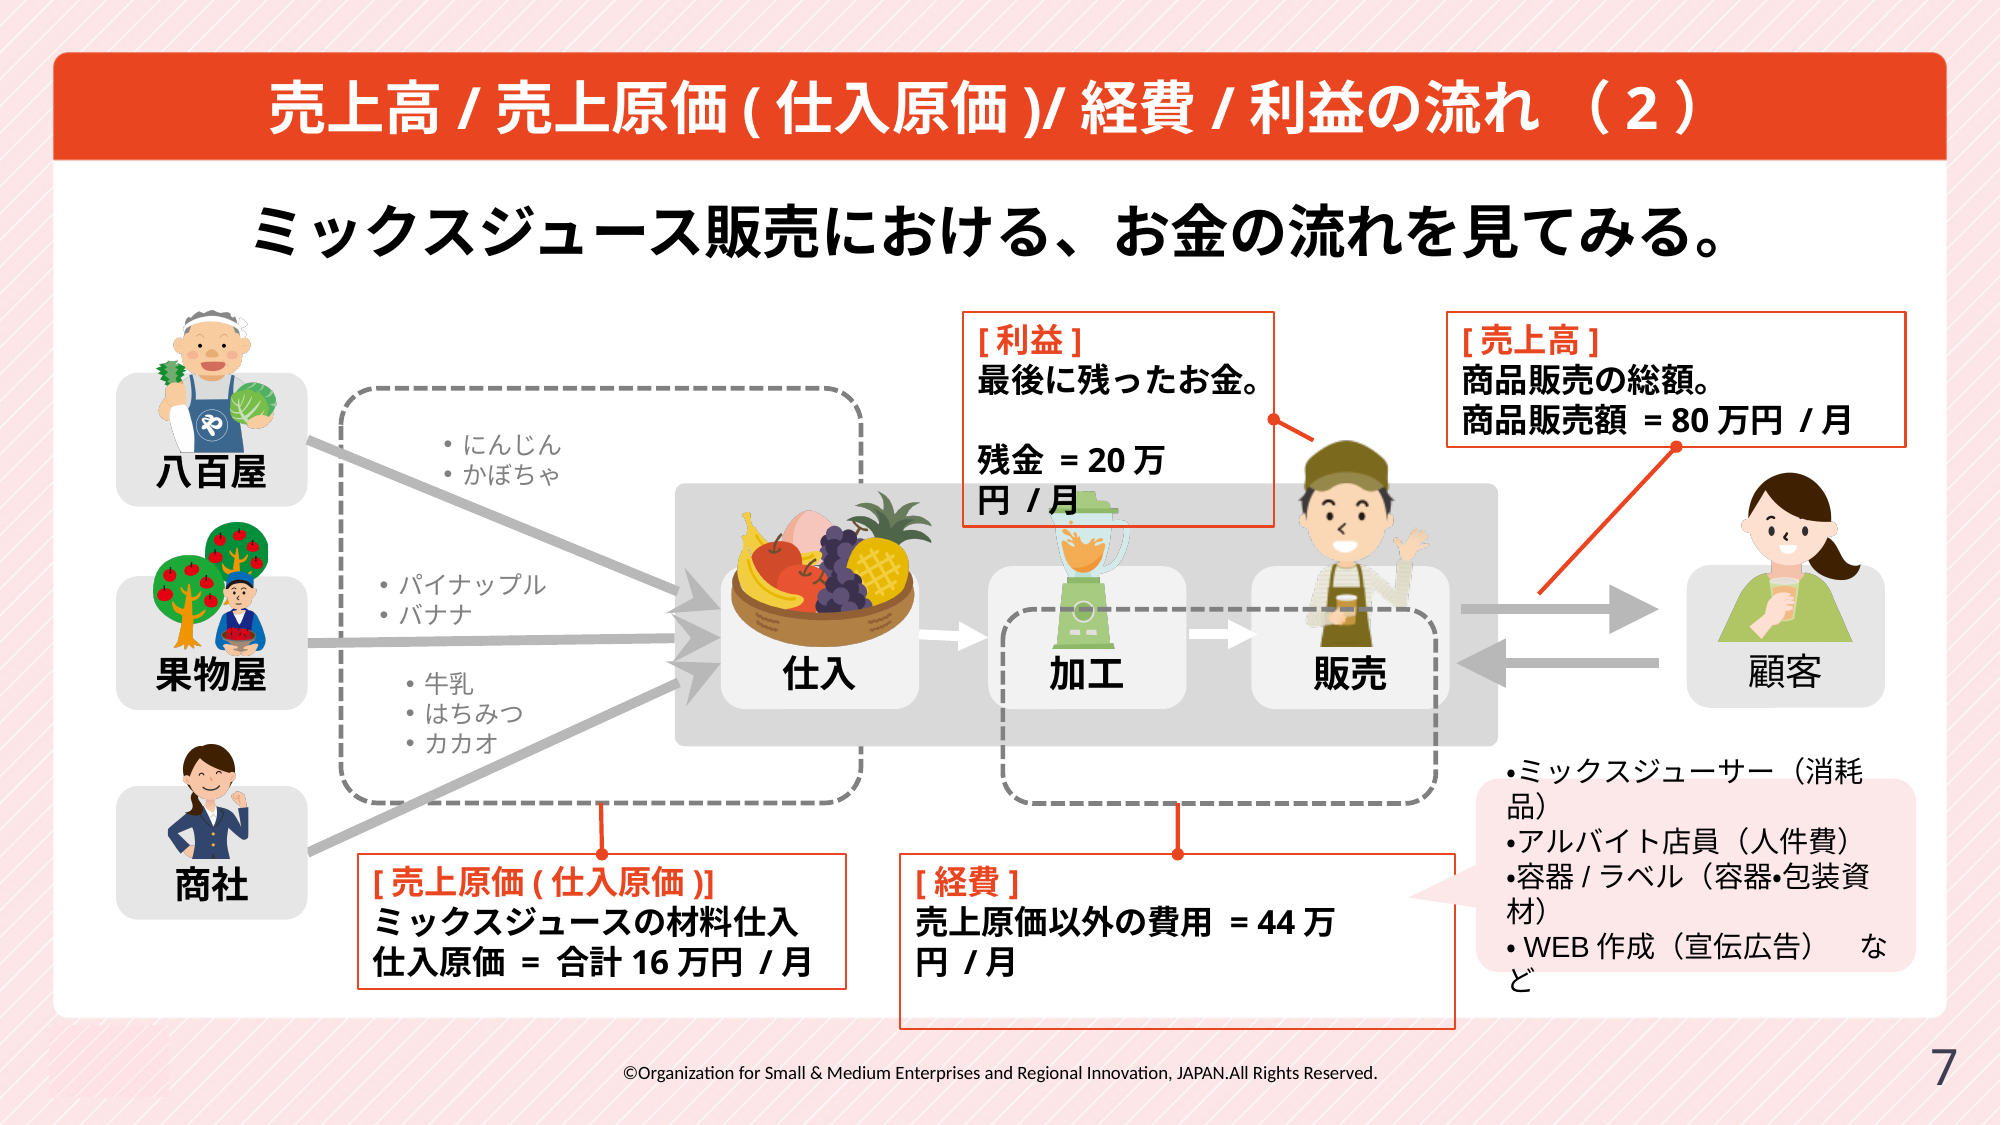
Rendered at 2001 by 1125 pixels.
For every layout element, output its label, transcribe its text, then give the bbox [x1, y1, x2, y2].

text_box ミックスジュース販売における、お金の流れを見てみる。 [53, 187, 1948, 273]
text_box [115, 302, 1917, 992]
title 売上高/売上原価(仕入原価)/経費/利益の流れ （2） [137, 58, 1863, 155]
picture [0, 0, 2000, 1125]
